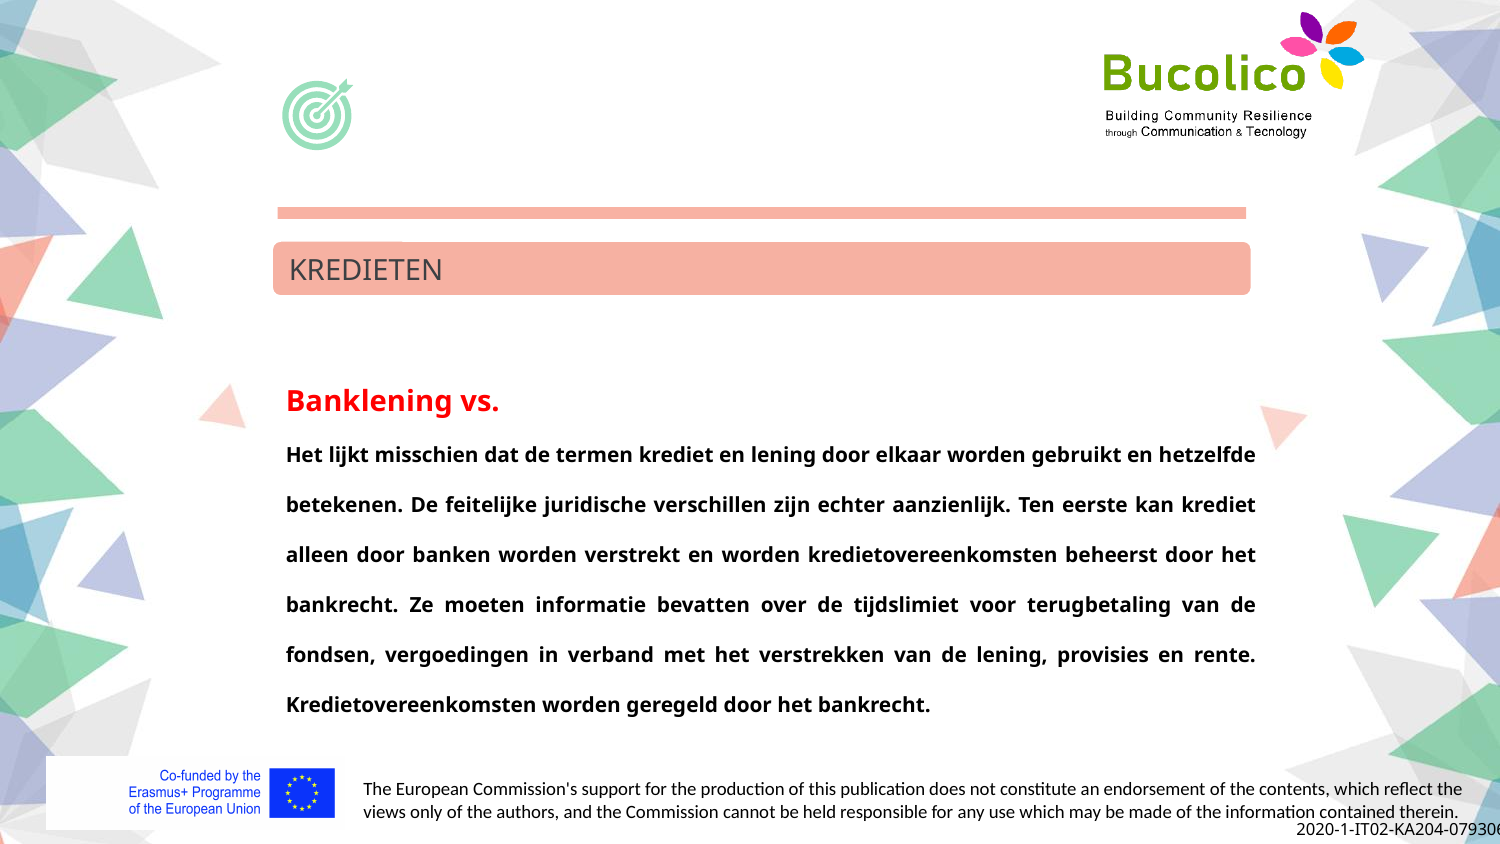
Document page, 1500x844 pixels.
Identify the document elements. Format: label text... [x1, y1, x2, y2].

picture [0, 0, 1500, 844]
text_box [277, 207, 1247, 219]
text_box [282, 78, 354, 151]
text_box Banklening vs. Het lijkt misschien dat de termen krediet en lening door elkaar worden gebruikt en hetzelfde betekenen. De feitelijke juridische verschillen zijn echter aanzienlijk. Ten eerste kan krediet alleen door banken worden verstrekt en worden kredietovereenkomsten beheerst door het bankrecht. Ze moeten informatie bevatten over de tijdslimiet voor terugbetaling van de fondsen, vergoedingen in verband met het verstrekken van de lening, provisies en rente. Kredietovereenkomsten worden geregeld door het bankrecht. [270, 339, 1272, 725]
text_box The European Commission's support for the production of this publication does not constitute an endorsement of the contents, which reflect the views only of the authors, and the Commission cannot be held responsible for any use which may be made of the information contained therein. [348, 769, 1486, 830]
text_box KREDIETEN [270, 239, 1253, 298]
